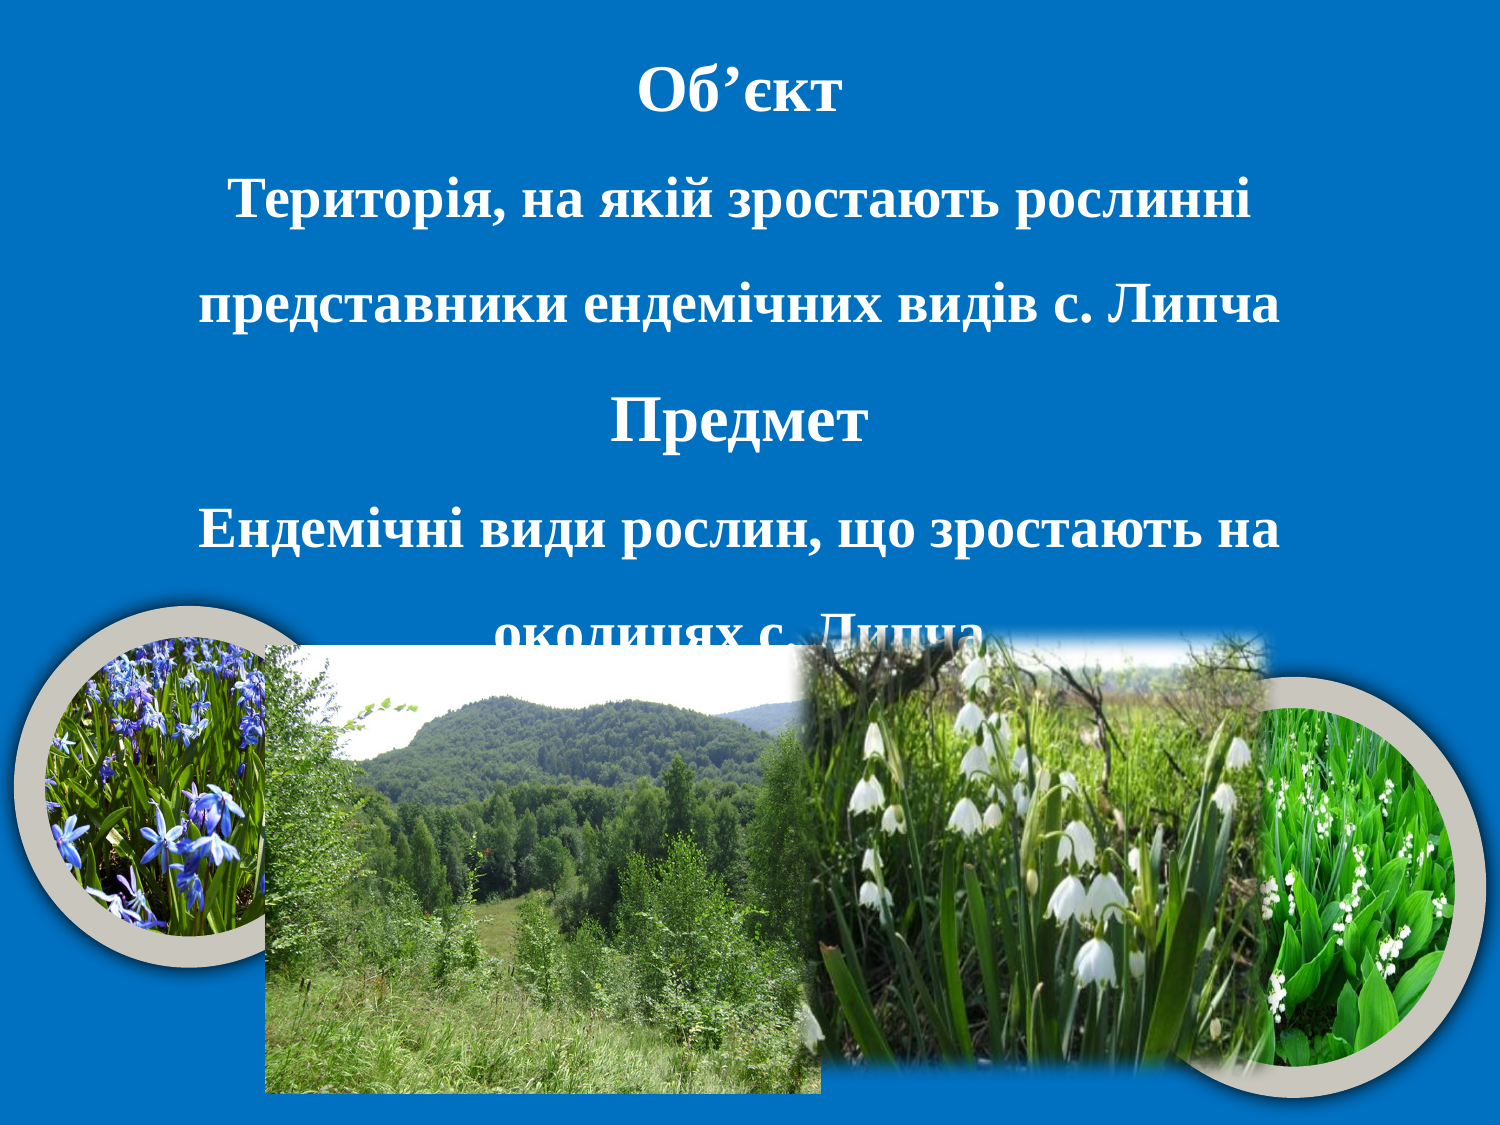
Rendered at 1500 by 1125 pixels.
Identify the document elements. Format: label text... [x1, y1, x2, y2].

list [265, 644, 822, 1095]
picture [29, 621, 349, 953]
picture [785, 621, 1471, 1083]
title Об’єкт Територія, на якій зростають рослинні представники ендемічних видів с. Липча Предмет Ендемічні види рослин, що зростають на околицях с. Липча [64, 30, 1415, 690]
